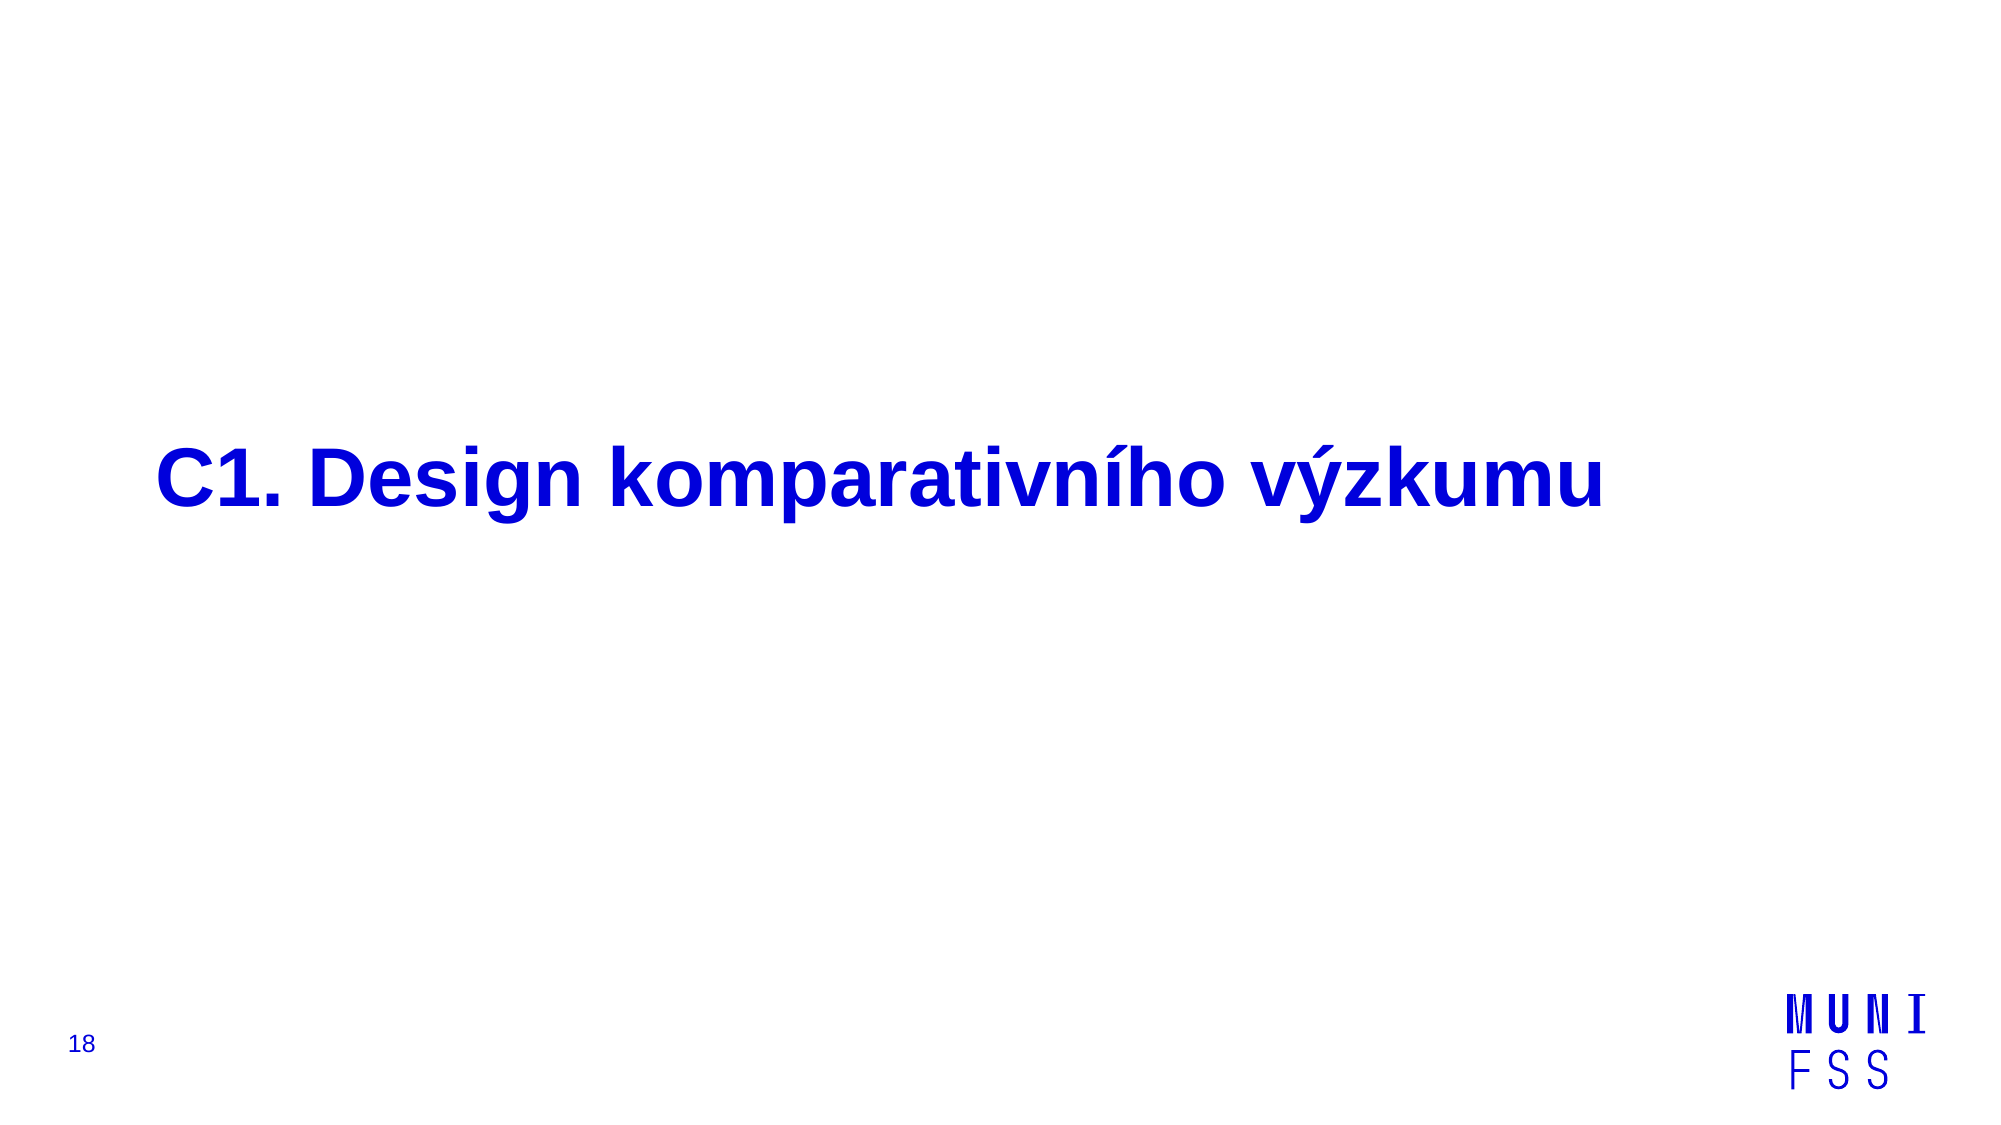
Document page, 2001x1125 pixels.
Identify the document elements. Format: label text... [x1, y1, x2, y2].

title C1. Design komparativního výzkumu [155, 440, 1919, 515]
slide_number 18 [67, 1021, 110, 1063]
